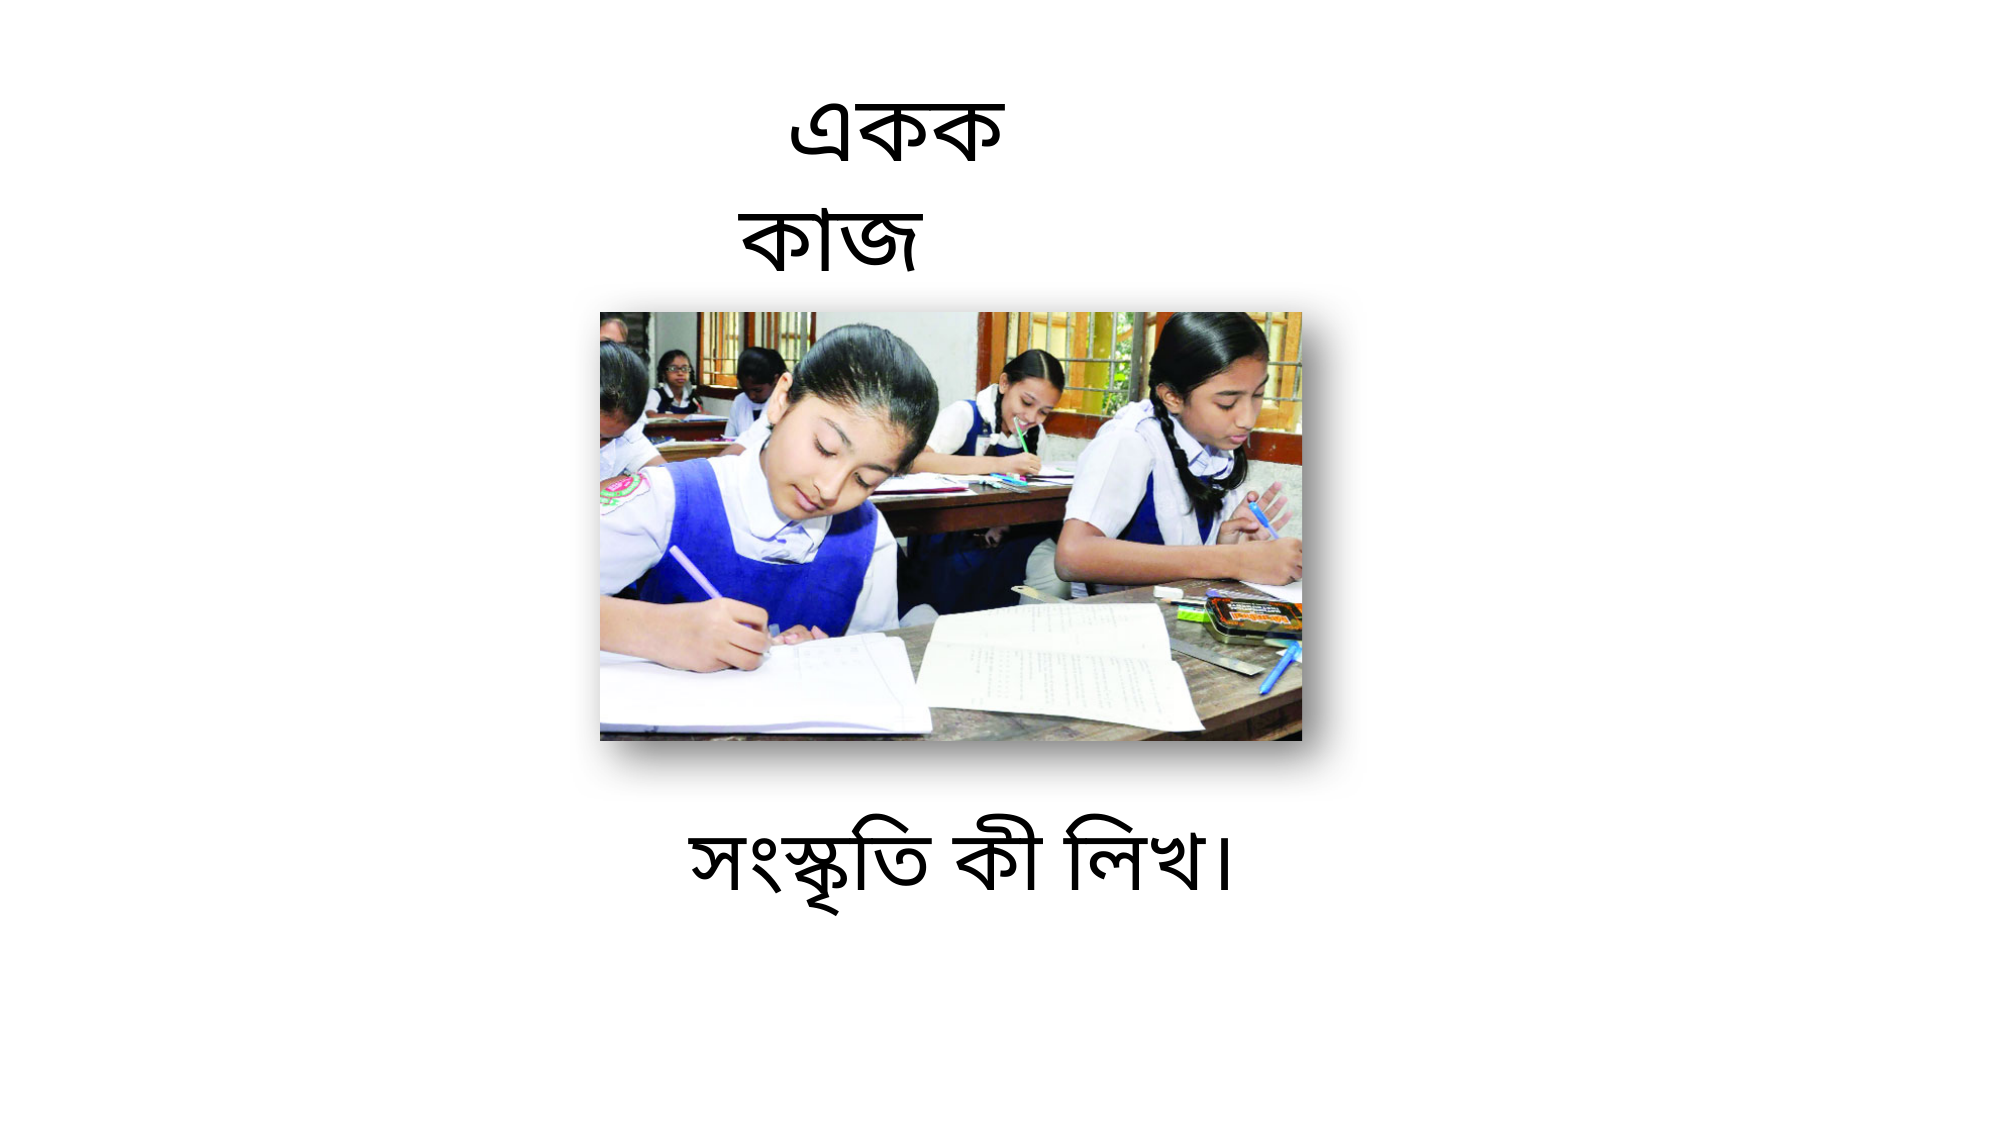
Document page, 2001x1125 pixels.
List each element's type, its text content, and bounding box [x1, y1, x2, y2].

text_box একক কাজ সময় ২ মিনিট [725, 62, 1200, 295]
text_box সংস্কৃতি কী লিখ। [675, 800, 1325, 915]
picture [599, 312, 1303, 741]
